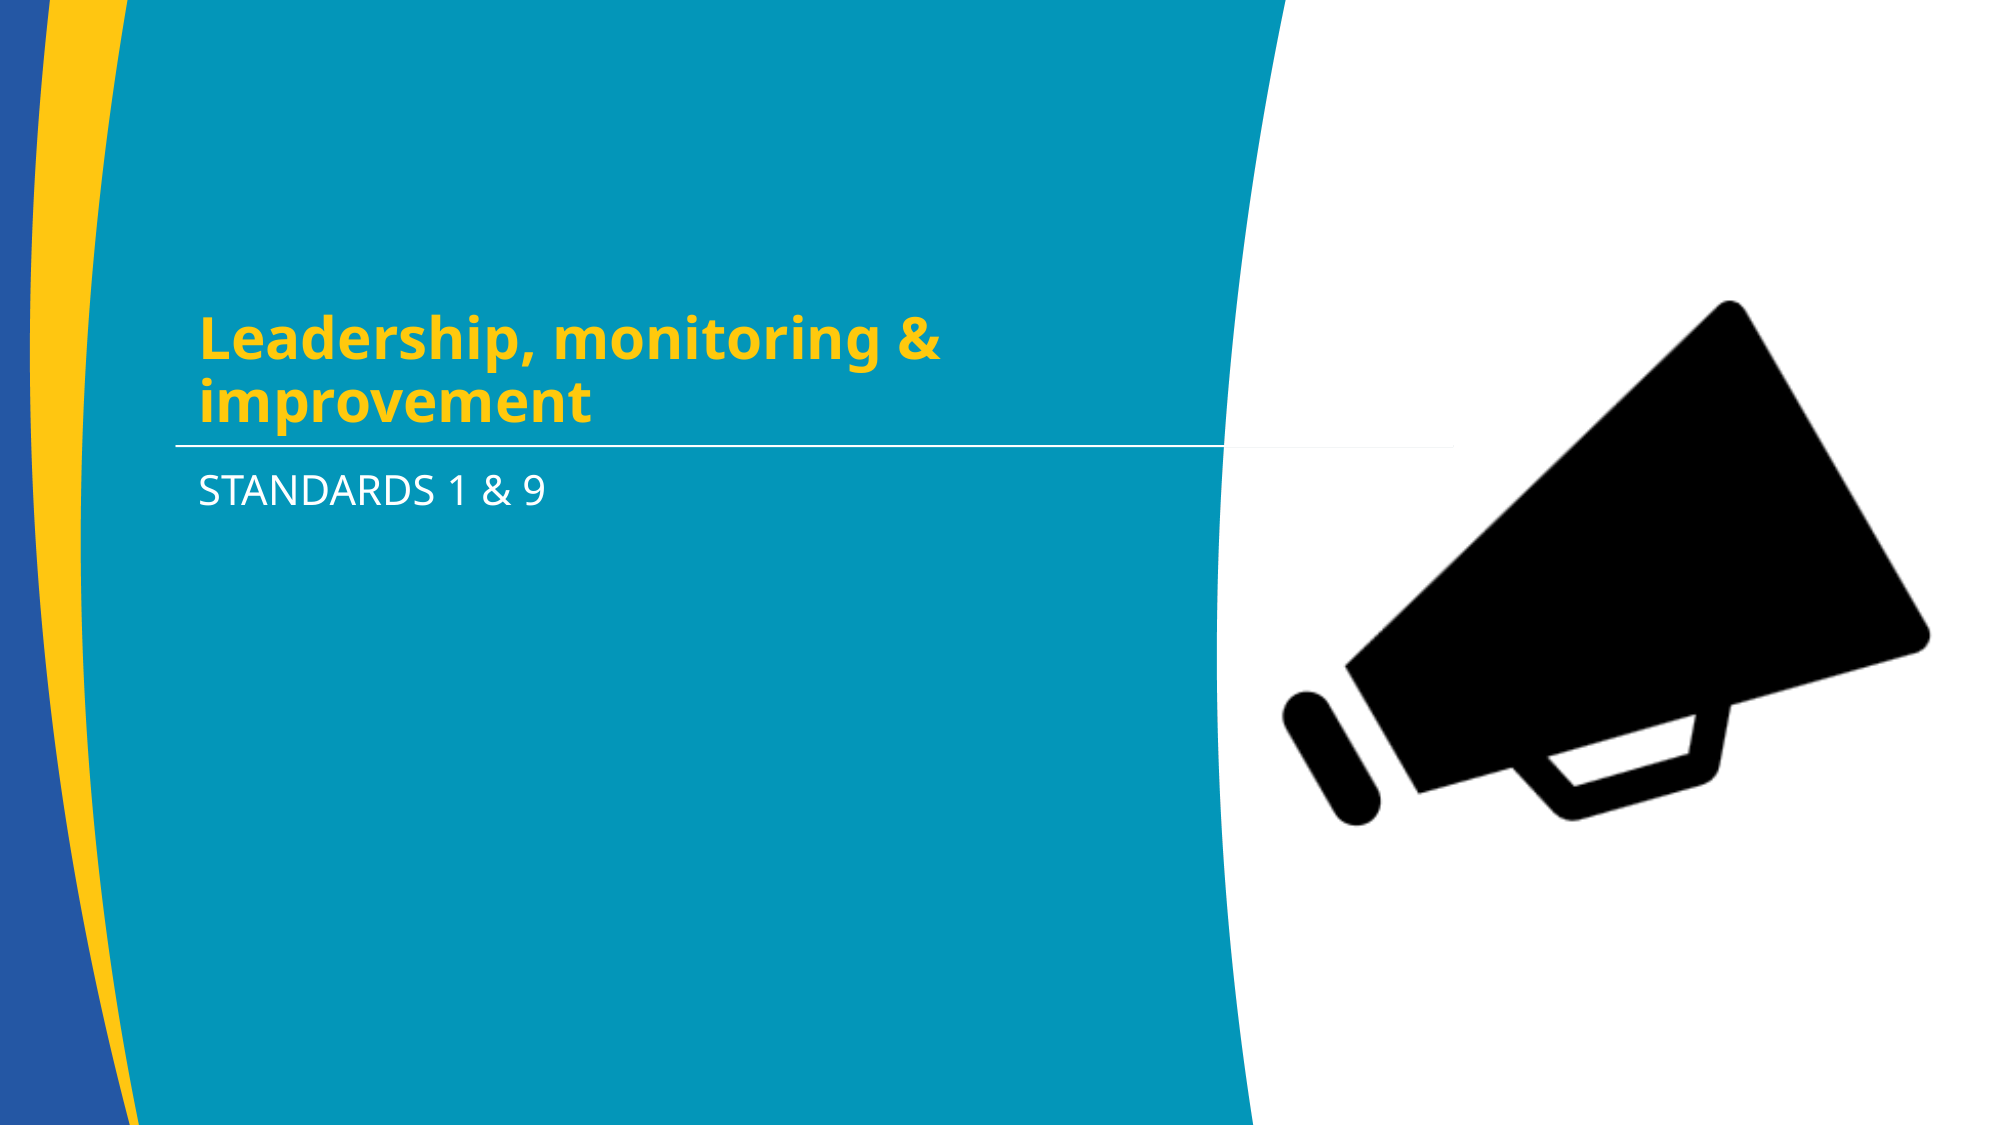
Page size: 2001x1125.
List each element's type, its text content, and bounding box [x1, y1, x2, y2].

title Leadership, monitoring & improvement [183, 241, 1013, 443]
subtitle STANDARDS 1 & 9 [183, 461, 1013, 628]
picture [176, 0, 2001, 1125]
picture [0, 0, 138, 1125]
